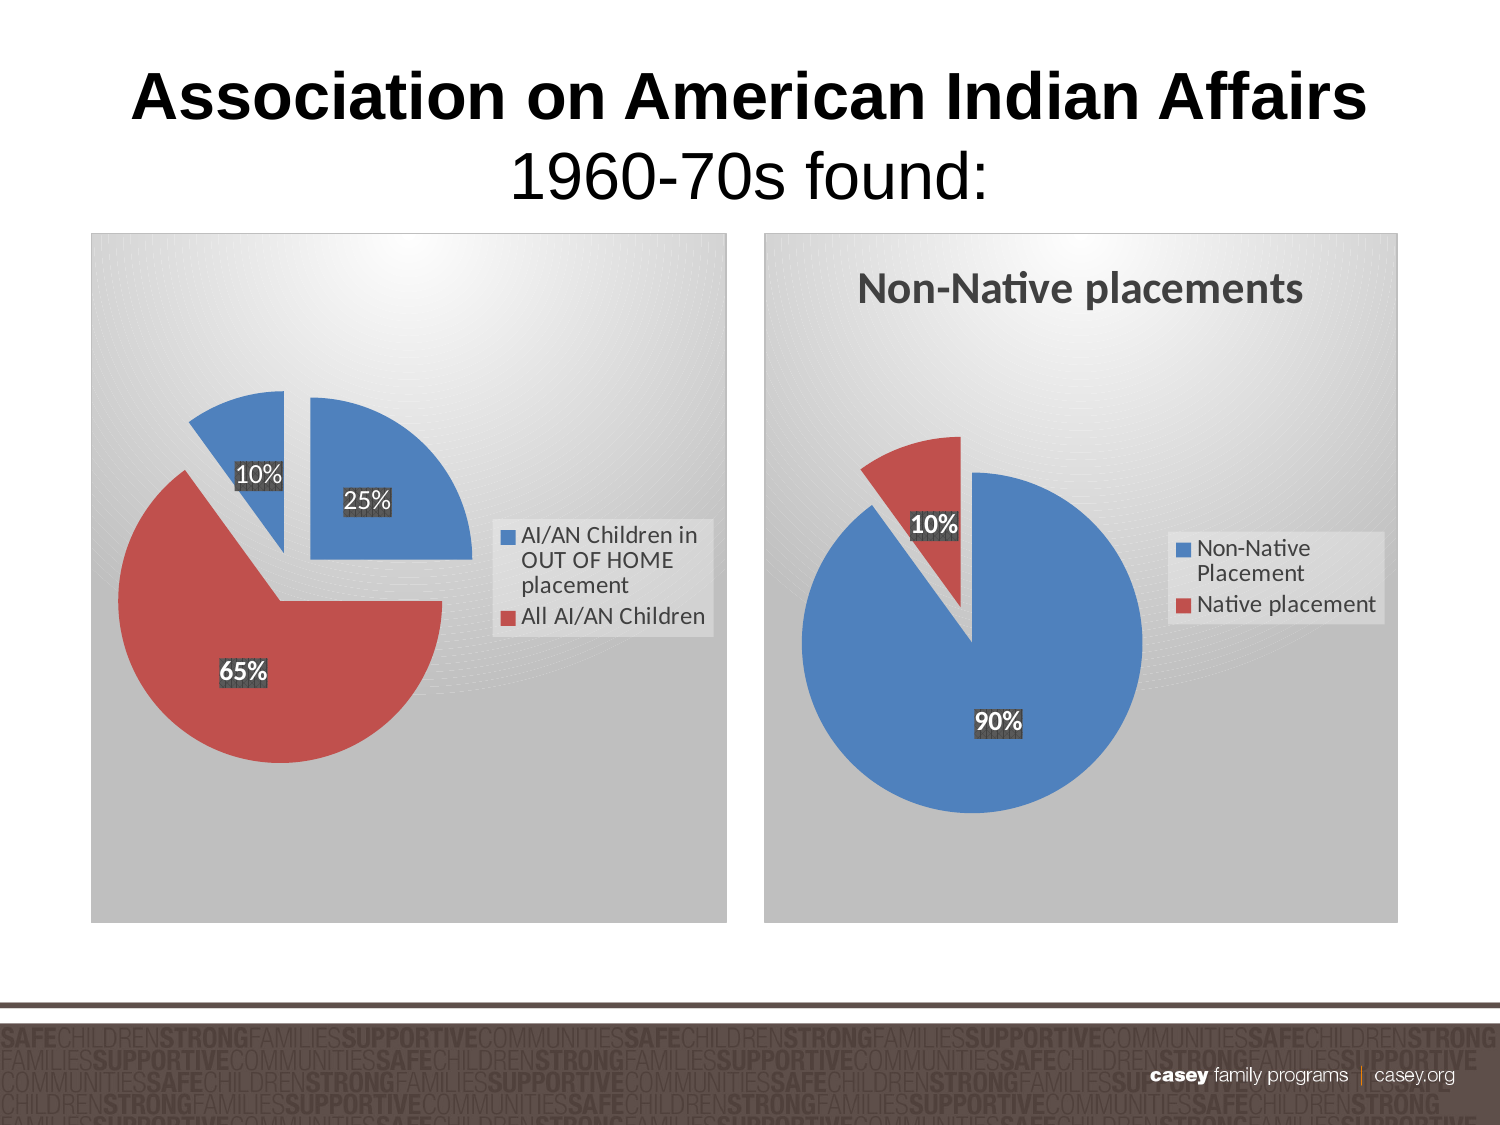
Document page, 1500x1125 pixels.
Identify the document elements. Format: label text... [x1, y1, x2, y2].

chart [763, 232, 1398, 924]
picture [0, 0, 1500, 1125]
title Association on American Indian Affairs 1960-70s found: [75, 45, 1425, 233]
chart [90, 232, 728, 924]
